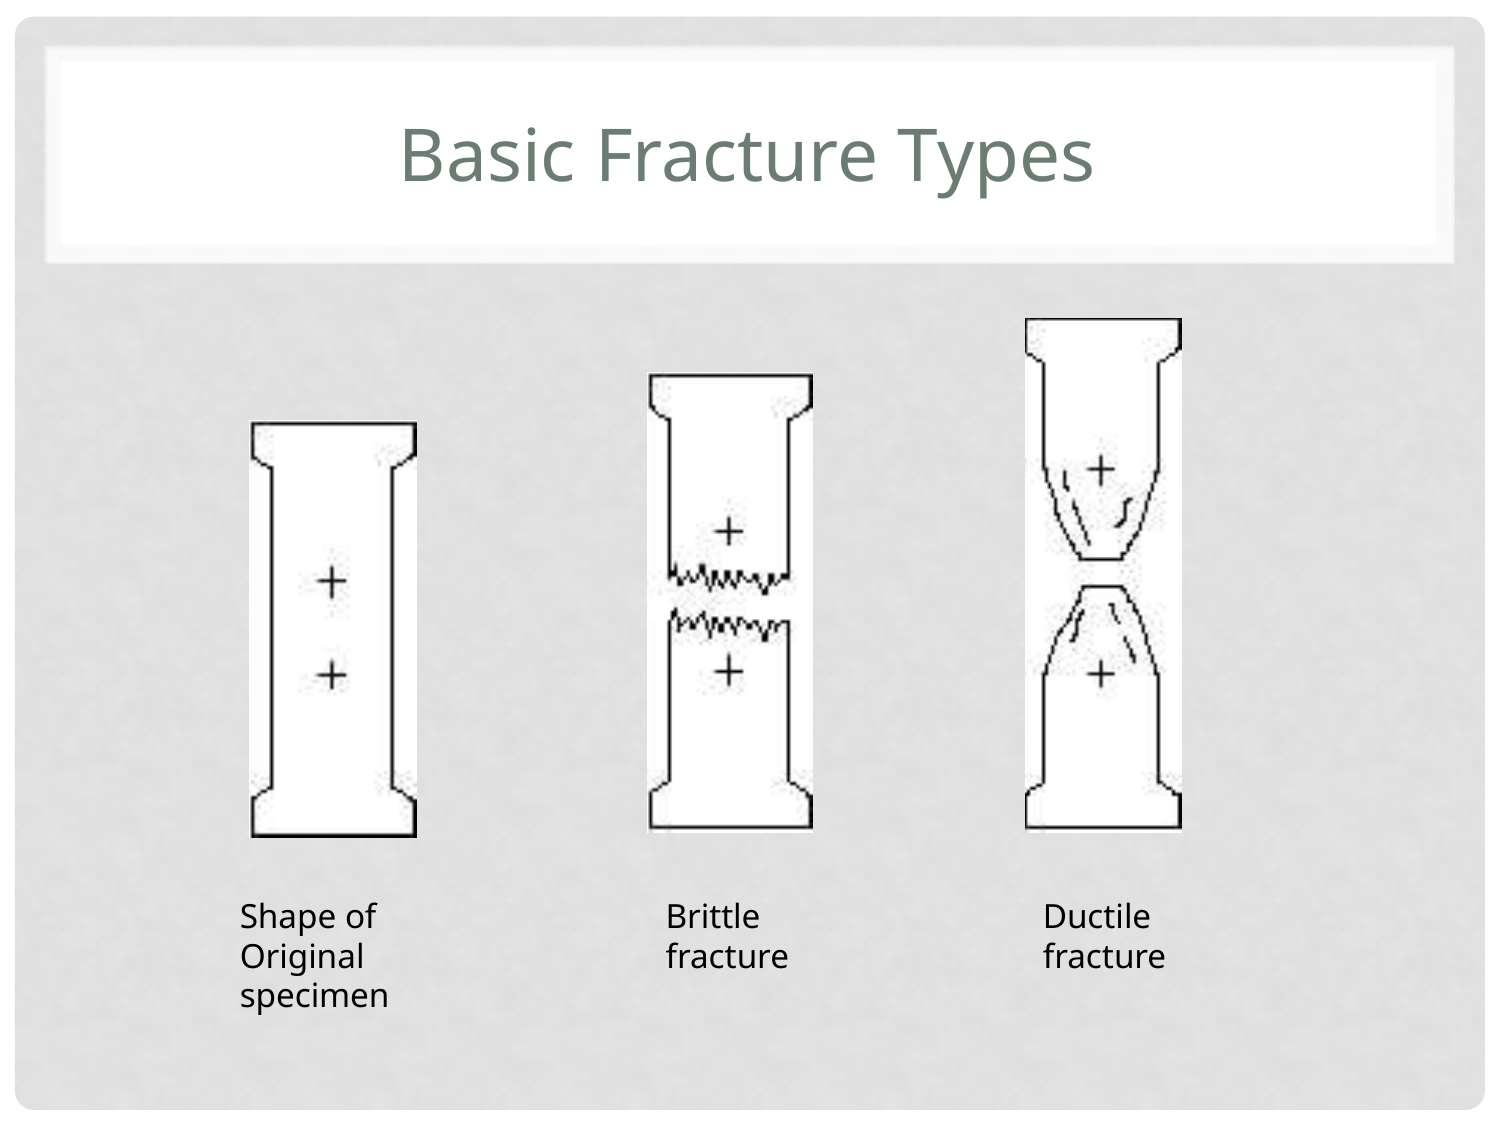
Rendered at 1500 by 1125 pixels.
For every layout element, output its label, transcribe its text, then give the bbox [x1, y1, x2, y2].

picture [1024, 318, 1182, 833]
text_box Shape of Original specimen [225, 887, 475, 1022]
title Basic Fracture Types [69, 66, 1425, 238]
picture [647, 371, 813, 833]
text_box Ductile fracture [1028, 887, 1182, 982]
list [249, 420, 417, 838]
text_box Brittle fracture [650, 887, 805, 982]
